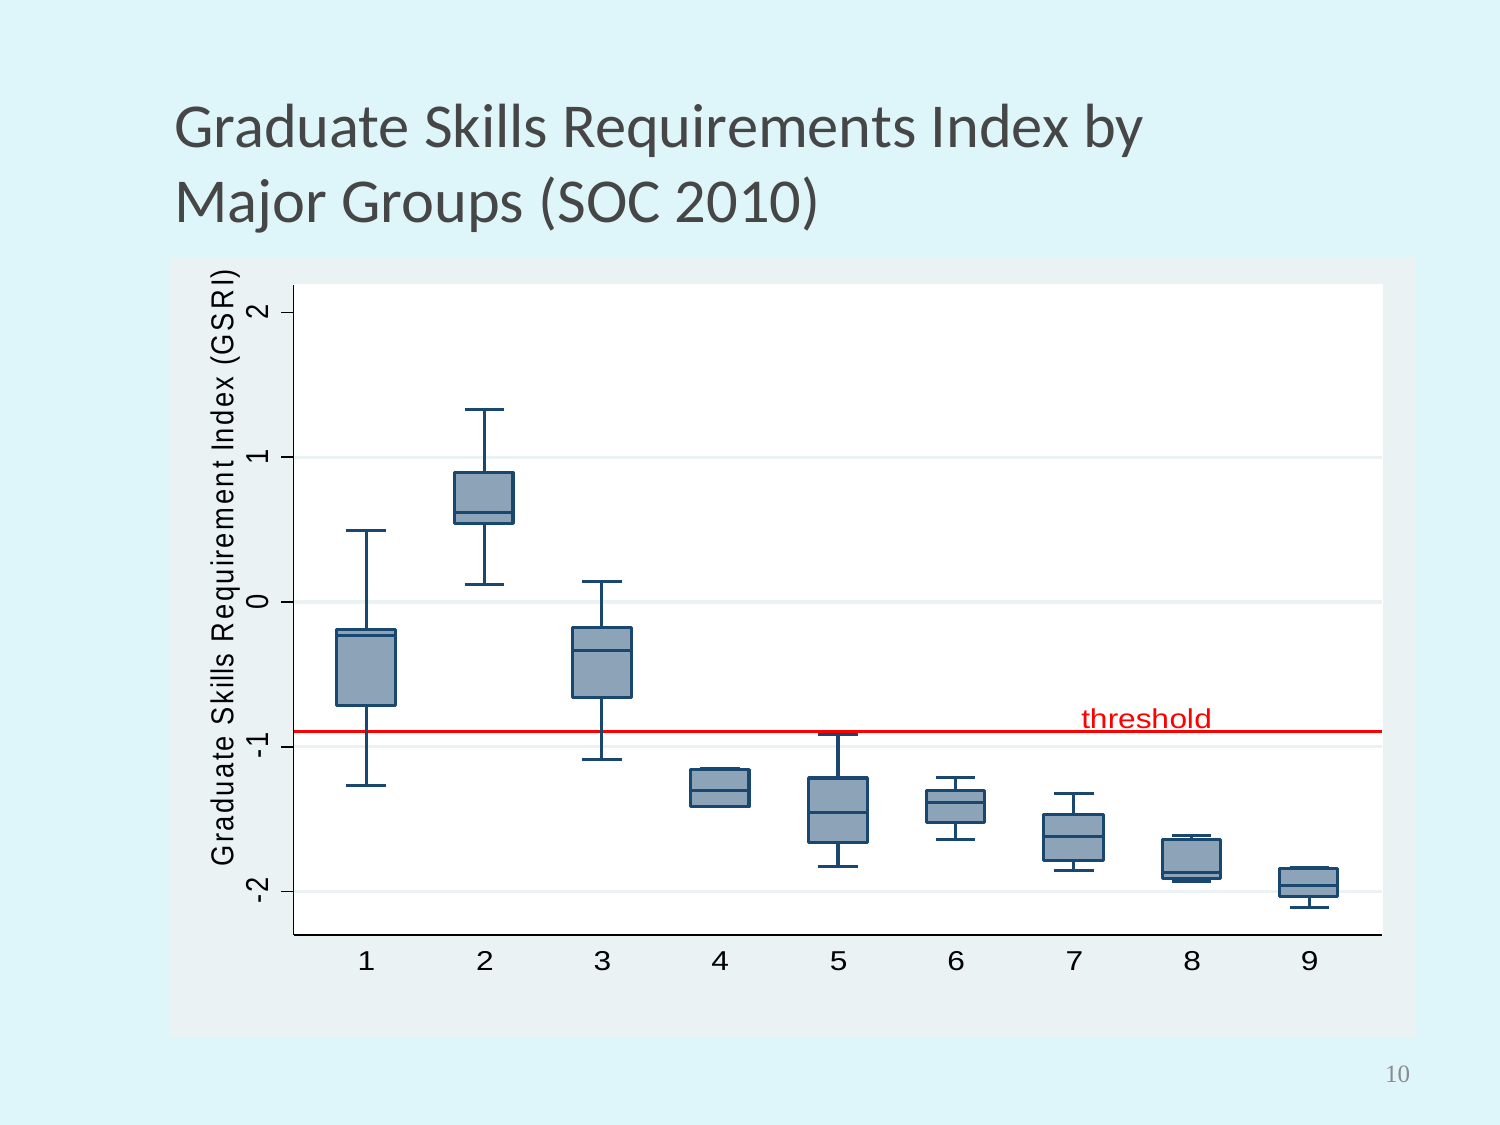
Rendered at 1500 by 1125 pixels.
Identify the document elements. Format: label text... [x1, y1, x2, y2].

text_box Graduate Skills Requirements Index by Major Groups (SOC 2010) [159, 78, 1294, 243]
picture [159, 247, 1426, 1047]
slide_number 10 [1074, 1055, 1425, 1103]
